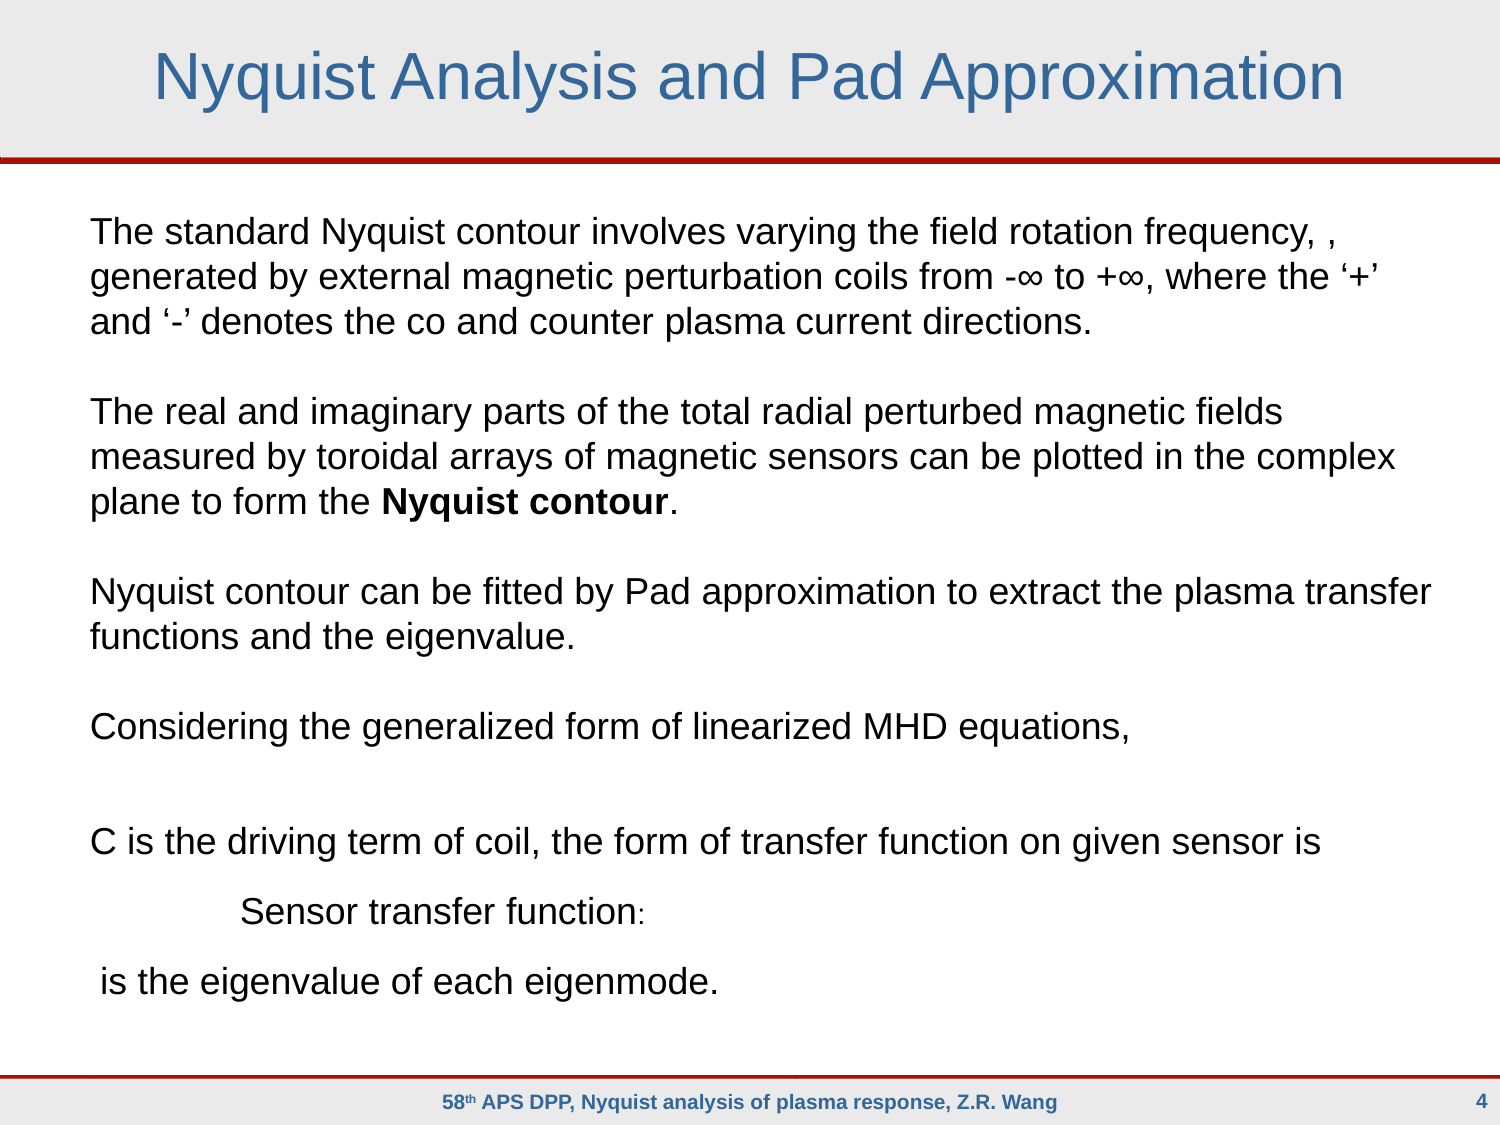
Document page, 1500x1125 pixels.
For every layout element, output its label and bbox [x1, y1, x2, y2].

picture [0, 0, 1500, 164]
picture [0, 1075, 1500, 1125]
